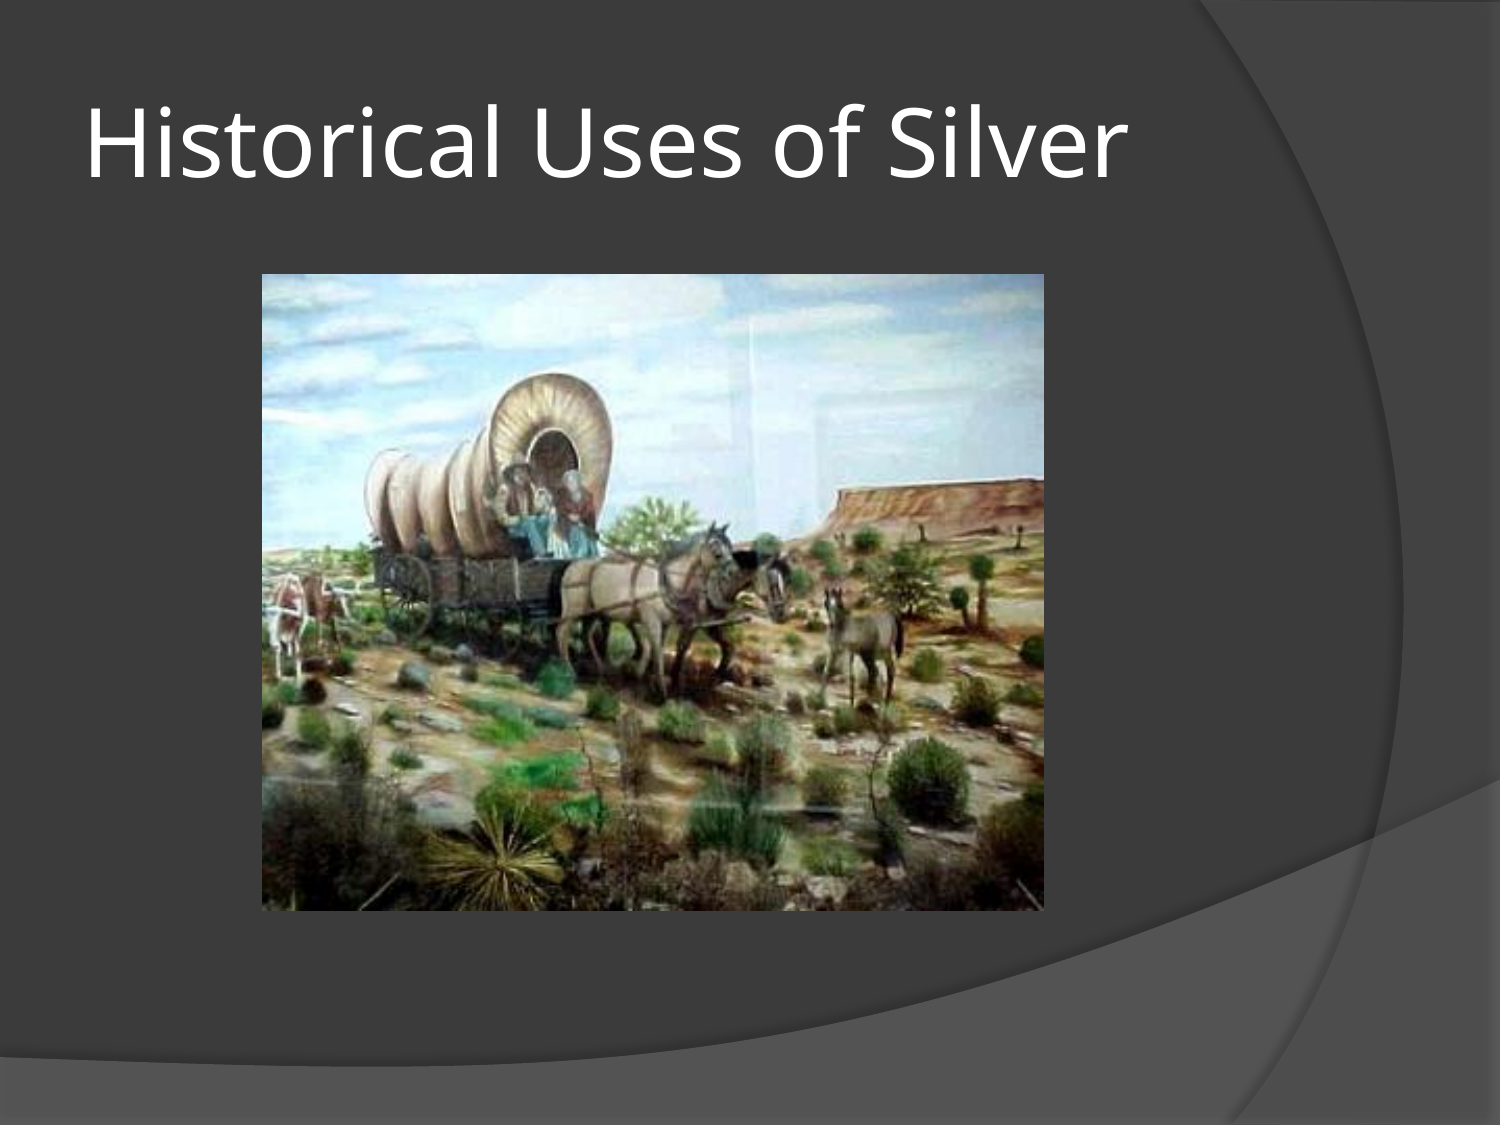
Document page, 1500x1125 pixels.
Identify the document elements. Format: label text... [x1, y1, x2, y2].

title Historical Uses of Silver [75, 45, 1300, 233]
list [262, 274, 1044, 911]
